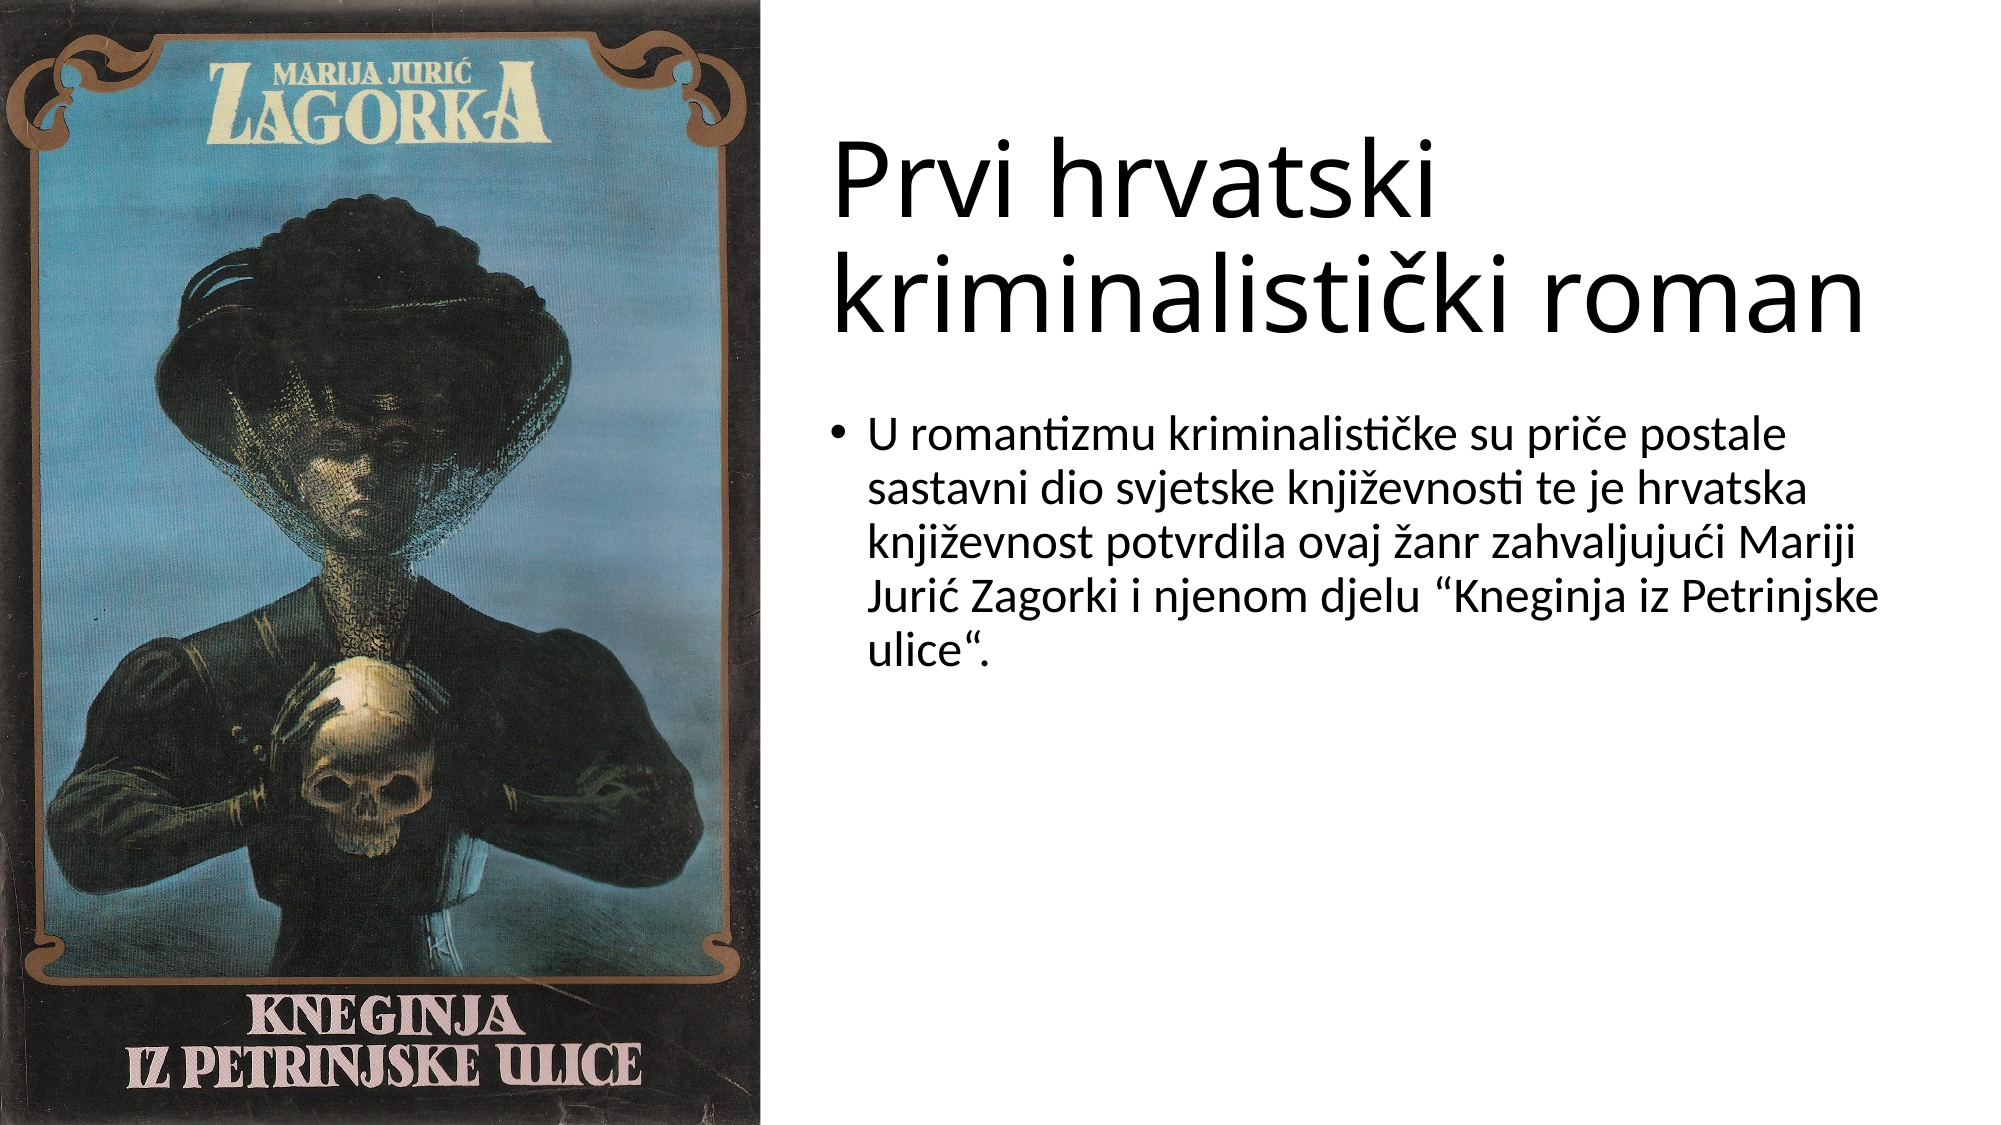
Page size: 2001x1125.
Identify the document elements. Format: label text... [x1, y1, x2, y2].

picture [0, 0, 761, 1125]
title Prvi hrvatski kriminalistički roman [814, 103, 1895, 379]
list U romantizmu kriminalističke su priče postale sastavni dio svjetske književnosti te je hrvatska književnost potvrdila ovaj žanr zahvaljujući Mariji Jurić Zagorki i njenom djelu “Kneginja iz Petrinjske ulice“. [814, 399, 1895, 1021]
